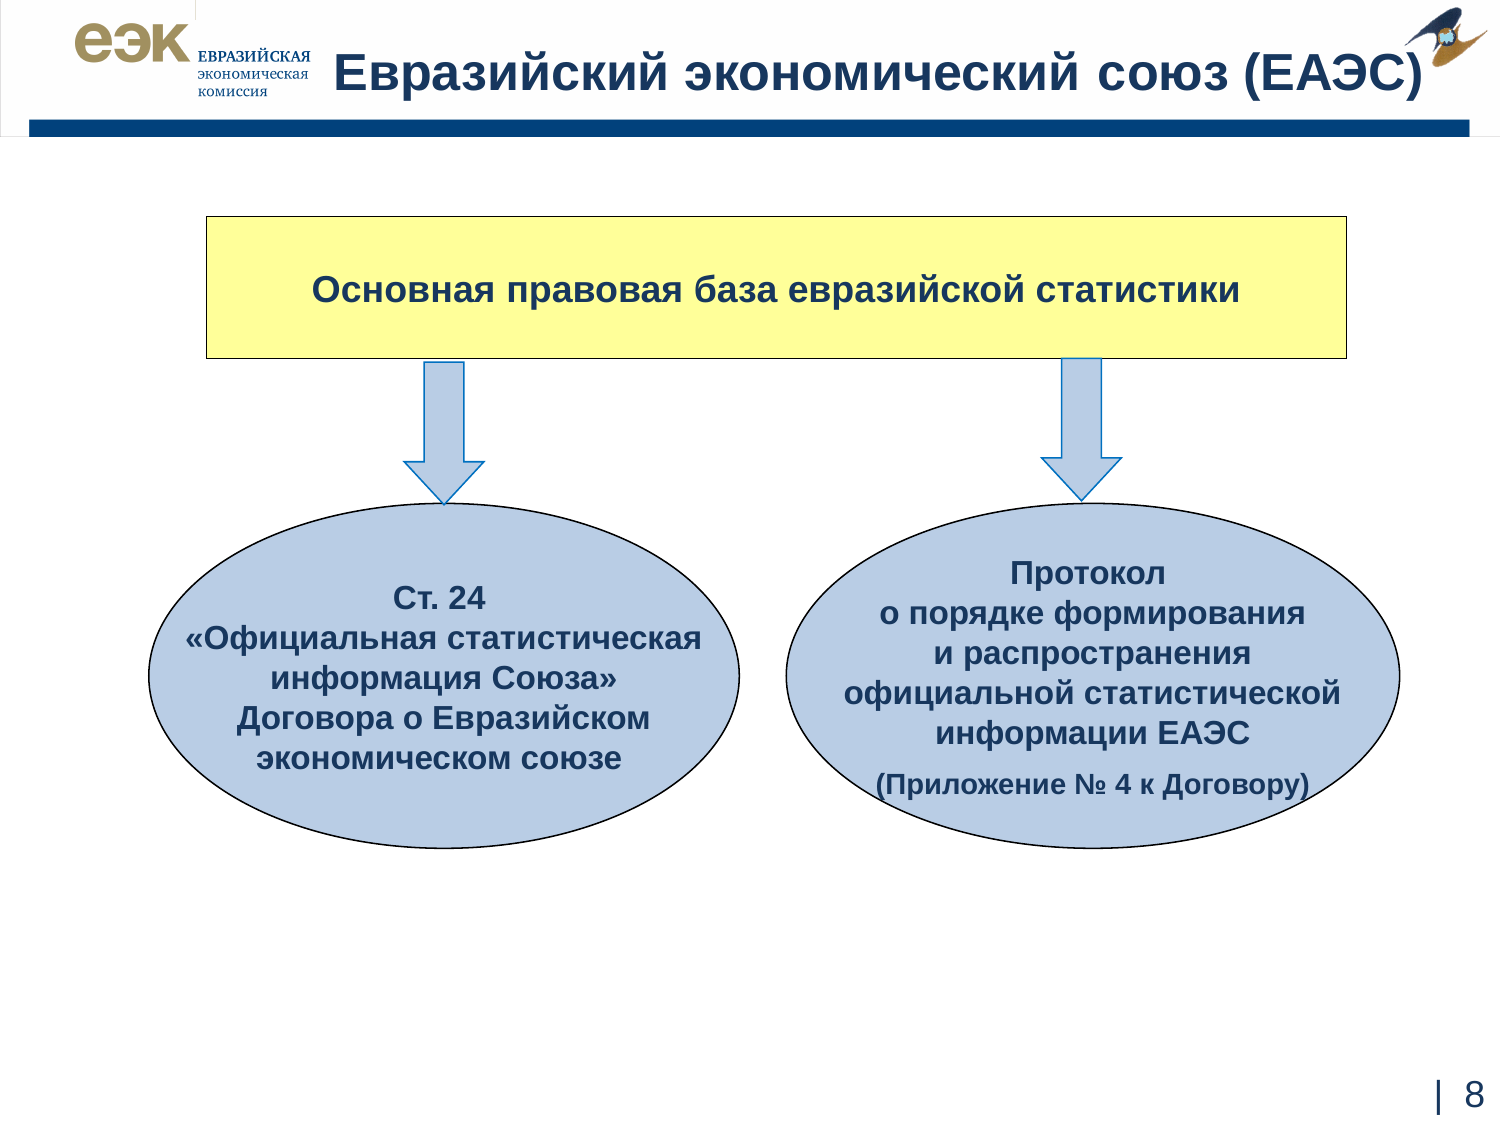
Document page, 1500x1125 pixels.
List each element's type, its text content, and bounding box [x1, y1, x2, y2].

text_box [1041, 358, 1122, 501]
text_box Протокол о порядке формирования и распространения официальной статистической информации ЕАЭС (Приложение № 4 к Договору) [786, 503, 1400, 849]
text_box Ст. 24 «Официальная статистическая информация Союза» Договора о Евразийском экономическом союзе [148, 503, 740, 849]
slide_number | 8 [1363, 1062, 1500, 1125]
text_box Основная правовая база евразийской статистики [206, 216, 1347, 359]
picture [1398, 0, 1495, 72]
text_box Евразийский экономический союз (ЕАЭС) [318, 30, 1500, 109]
text_box [404, 362, 484, 505]
